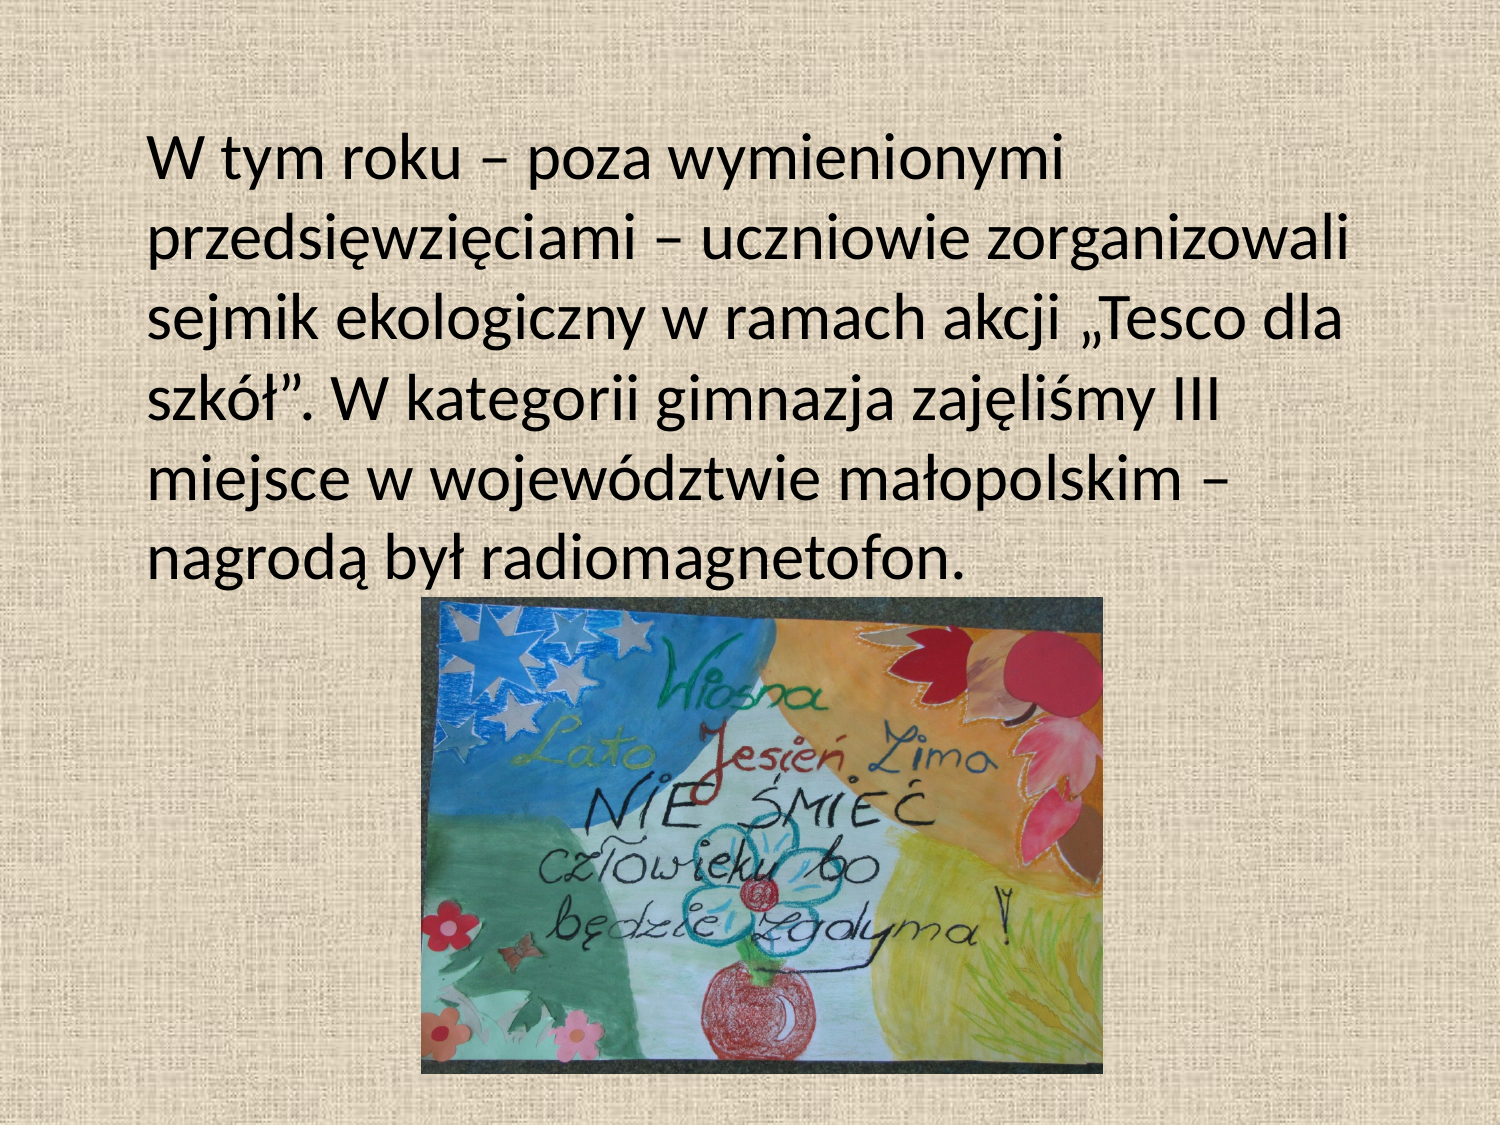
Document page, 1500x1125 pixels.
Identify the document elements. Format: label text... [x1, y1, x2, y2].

picture [0, 0, 1500, 1125]
list W tym roku – poza wymienionymi przedsięwzięciami – uczniowie zorganizowali sejmik ekologiczny w ramach akcji „Tesco dla szkół”. W kategorii gimnazja zajęliśmy III miejsce w województwie małopolskim – nagrodą był radiomagnetofon. [75, 105, 1425, 1005]
